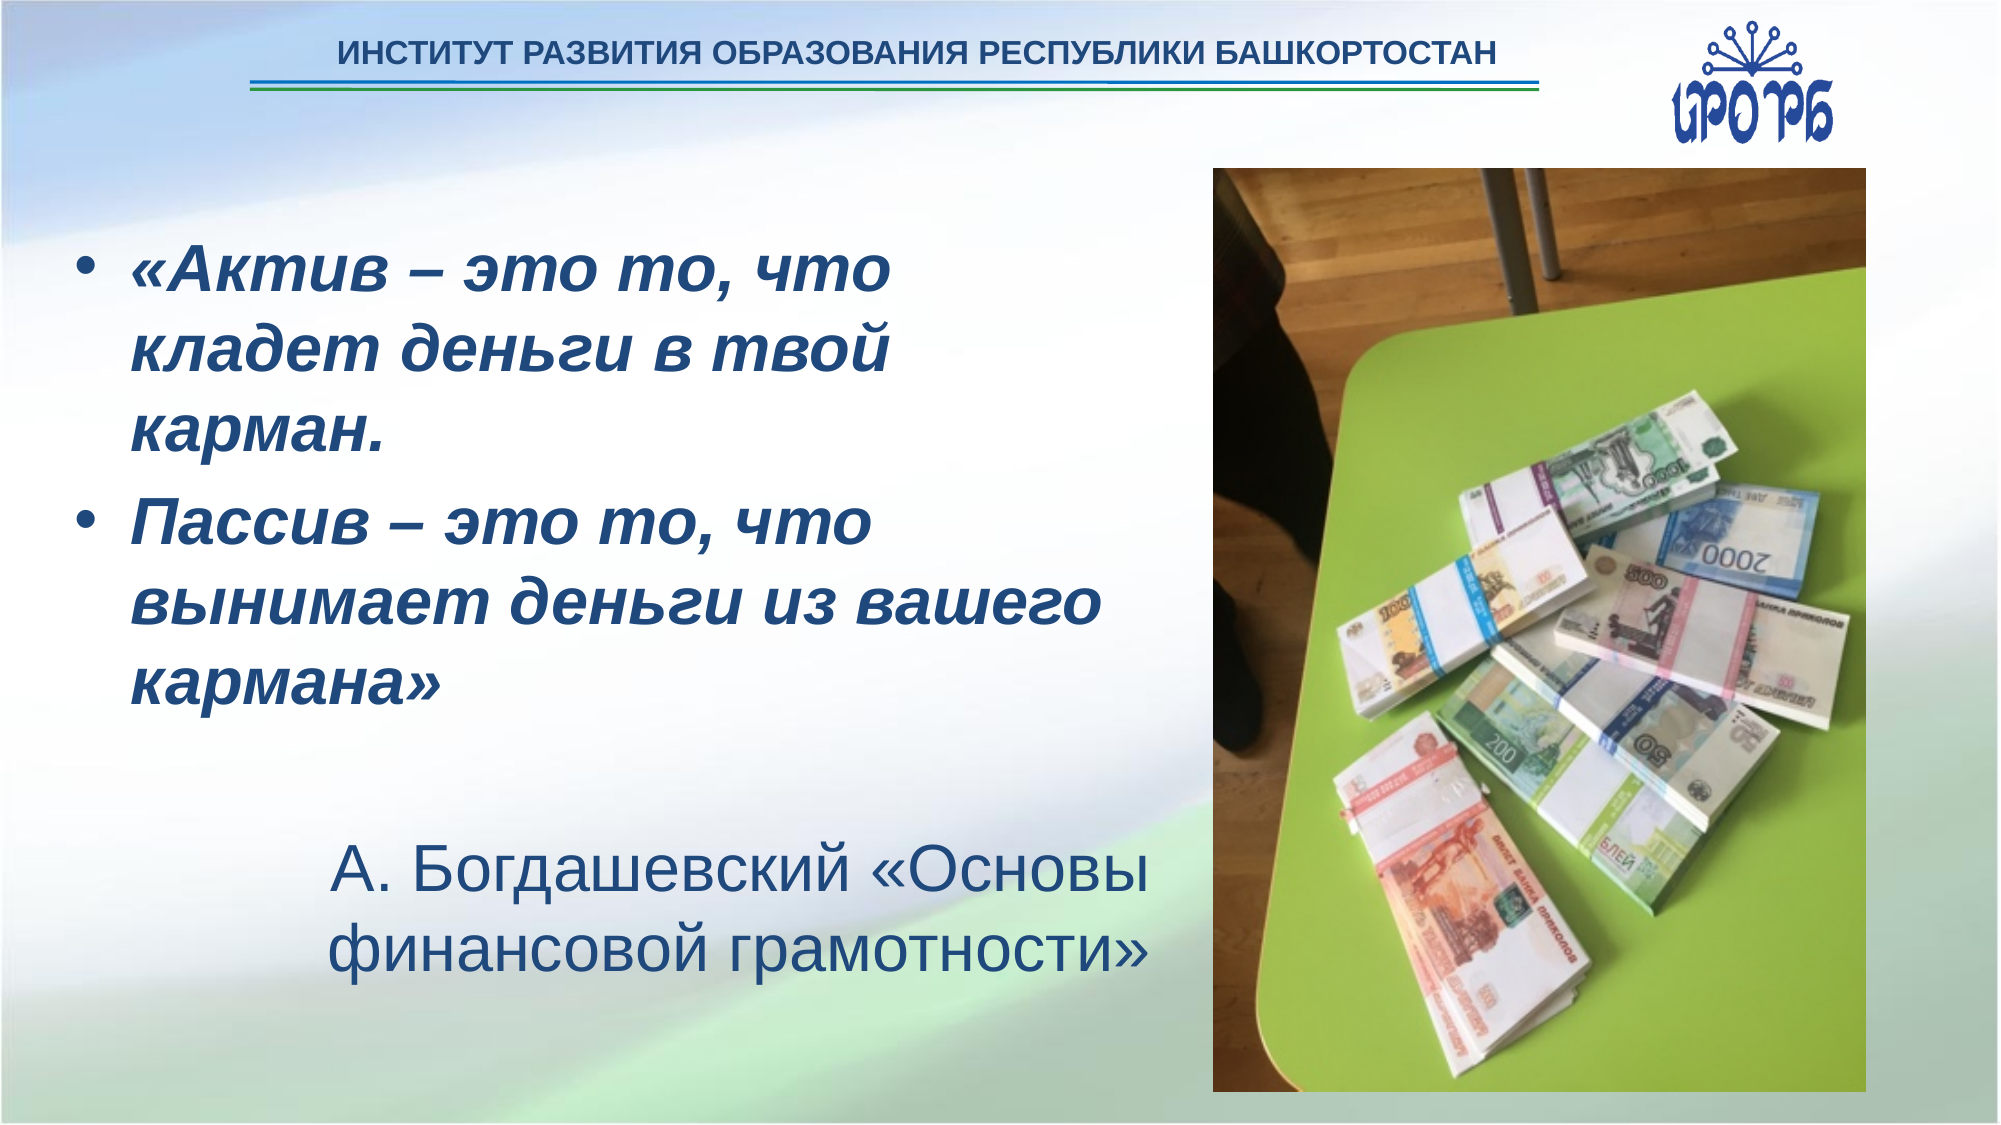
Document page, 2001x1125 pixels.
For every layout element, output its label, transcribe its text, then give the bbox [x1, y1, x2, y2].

picture [0, 0, 2000, 1125]
list «Актив – это то, что кладет деньги в твой карман. Пассив – это то, что вынимает деньги из вашего кармана» А. Богдашевский «Основы финансовой грамотности» [59, 217, 1166, 1008]
text_box ИНСТИТУТ РАЗВИТИЯ ОБРАЗОВАНИЯ РЕСПУБЛИКИ БАШКОРТОСТАН [273, 23, 1563, 79]
